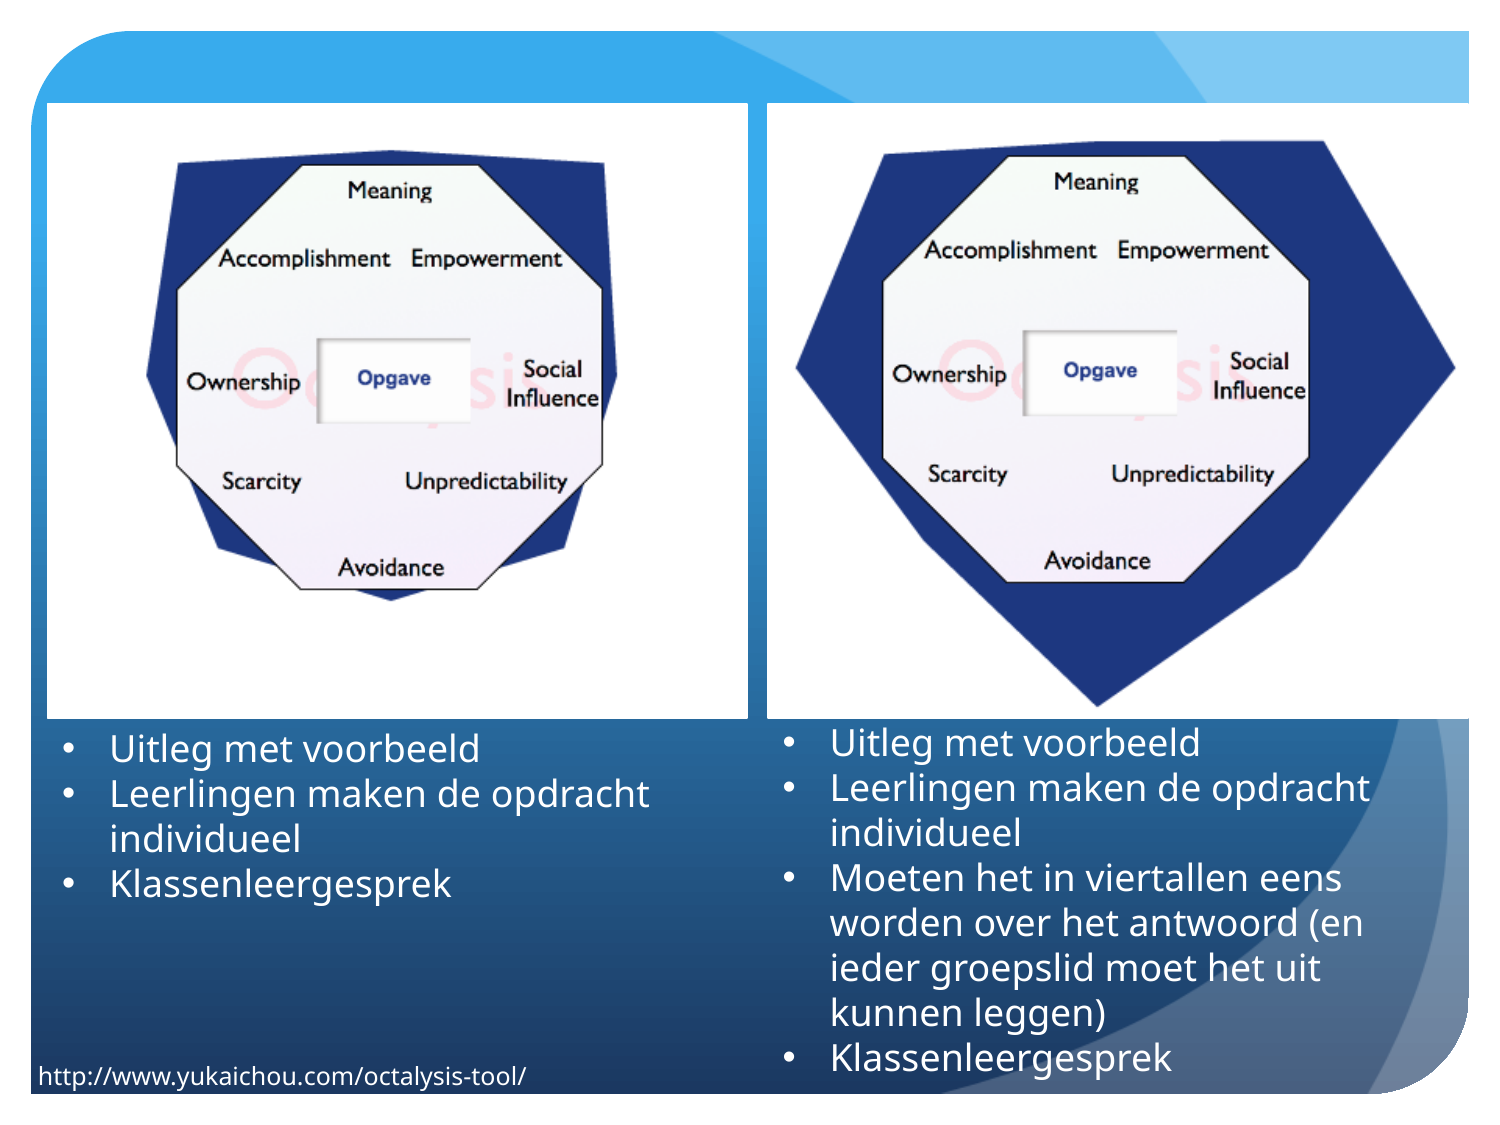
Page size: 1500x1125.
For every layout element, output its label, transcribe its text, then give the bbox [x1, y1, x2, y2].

text_box Uitleg met voorbeeld Leerlingen maken de opdracht individueel Klassenleergesprek [47, 718, 690, 913]
picture [24, 30, 1473, 1094]
text_box http://www.yukaichou.com/octalysis-tool/ [23, 1052, 950, 1098]
text_box Uitleg met voorbeeld Leerlingen maken de opdracht individueel Moeten het in viertallen eens worden over het antwoord (en ieder groepslid moet het uit kunnen leggen) Klassenleergesprek [768, 719, 1411, 1125]
text_box [47, 103, 748, 719]
